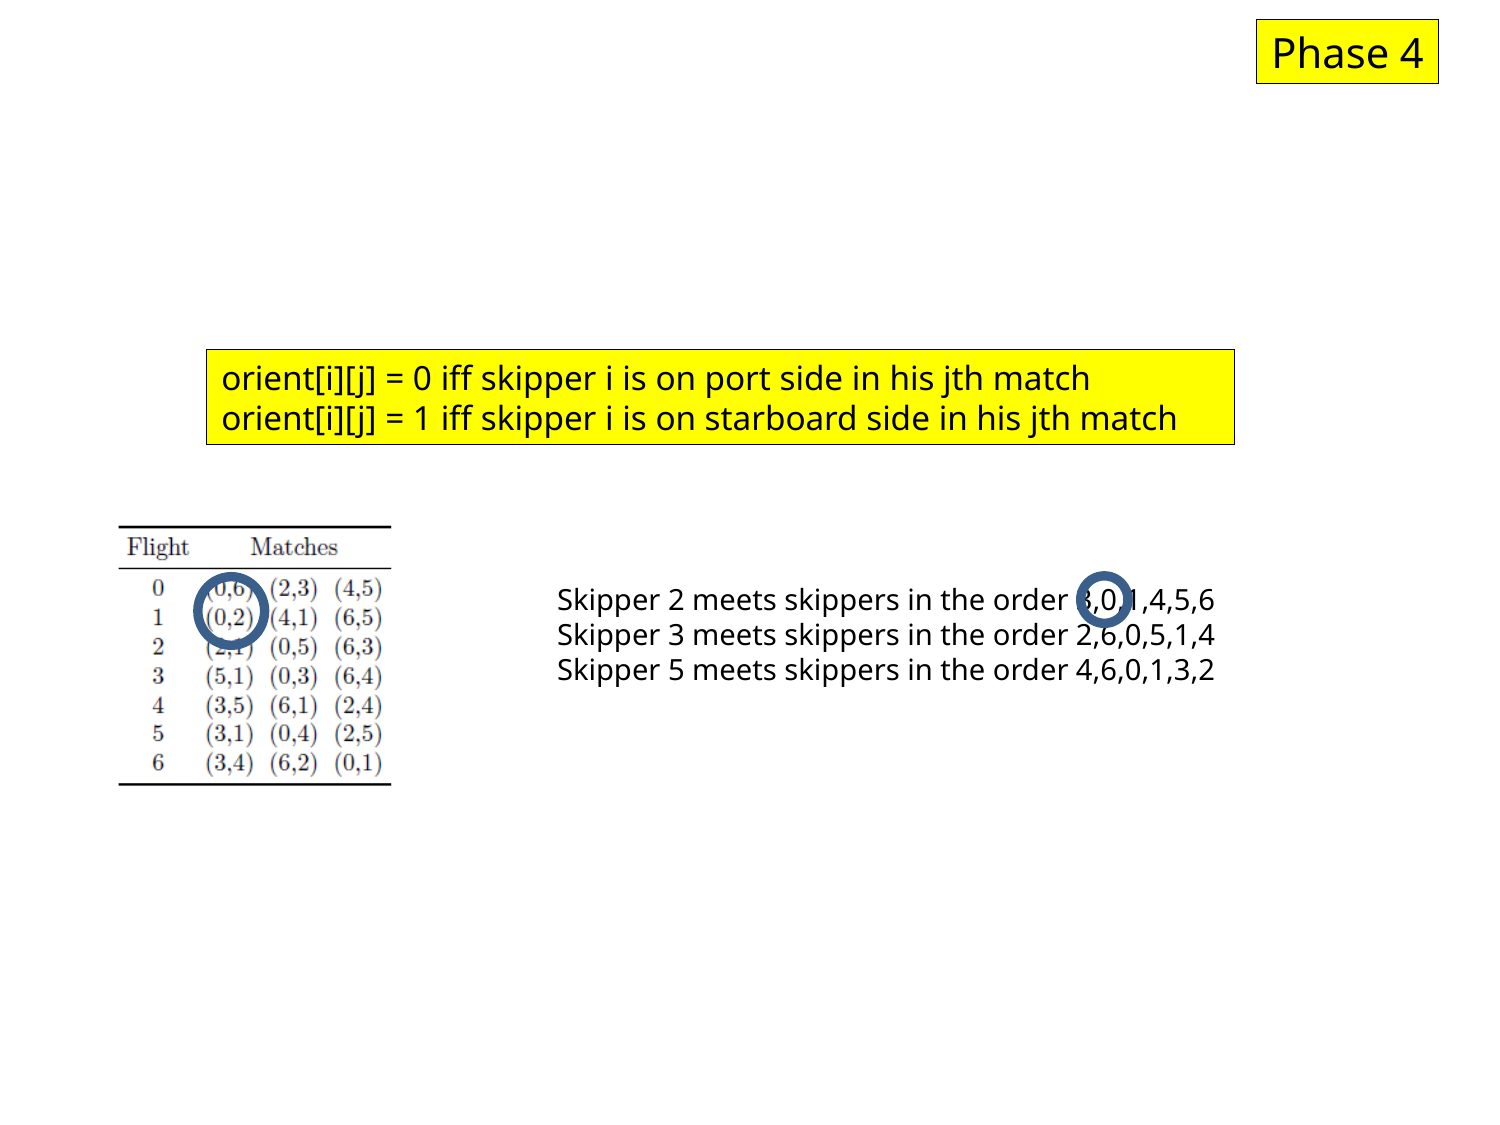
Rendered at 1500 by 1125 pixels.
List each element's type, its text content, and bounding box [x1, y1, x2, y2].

text_box [1078, 573, 1131, 626]
text_box Skipper 2 meets skippers in the order 3,0,1,4,5,6 Skipper 3 meets skippers in the order 2,6,0,5,1,4 Skipper 5 meets skippers in the order 4,6,0,1,3,2 [542, 574, 1231, 694]
text_box Phase 4 [1256, 19, 1439, 84]
picture [108, 514, 408, 805]
text_box orient[i][j] = 0 iff skipper i is on port side in his jth match orient[i][j] = 1 iff skipper i is on starboard side in his jth match [206, 349, 1235, 445]
